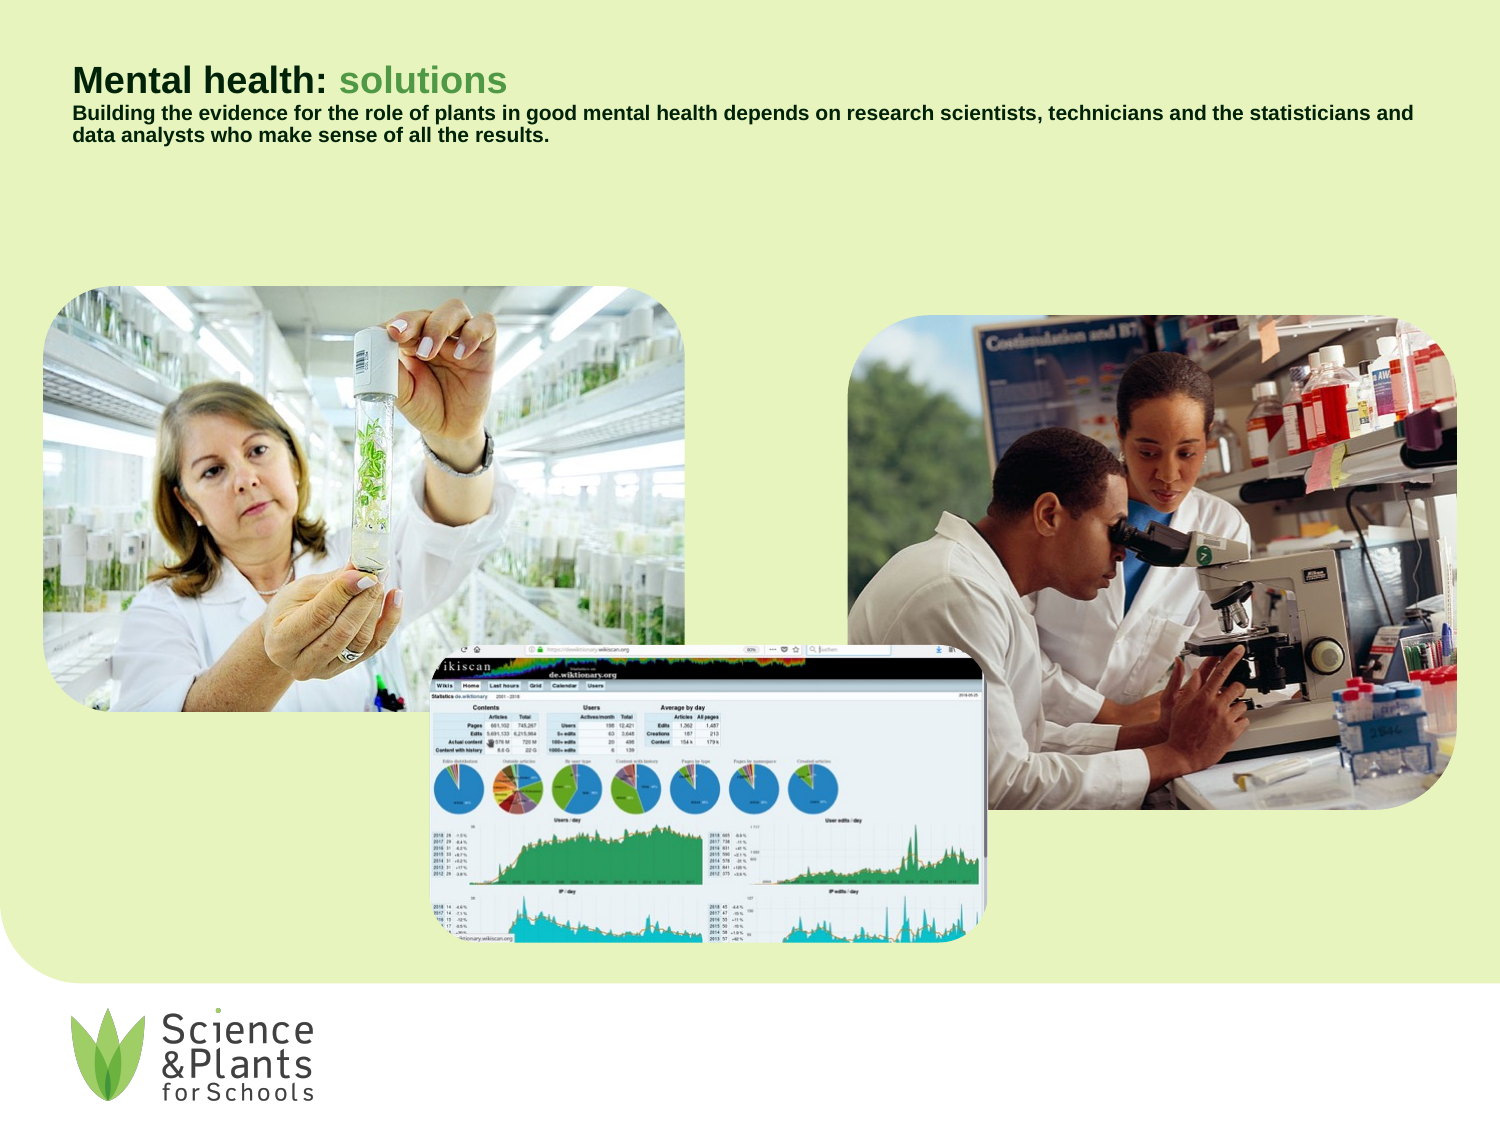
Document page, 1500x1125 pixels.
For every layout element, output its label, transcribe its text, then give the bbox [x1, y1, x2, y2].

picture [429, 315, 1457, 943]
picture [71, 1008, 313, 1101]
title Mental health: solutions Building the evidence for the role of plants in good mental health depends on research scientists, technicians and the statisticians and data analysts who make sense of all the results. [72, 61, 1428, 148]
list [43, 286, 685, 713]
